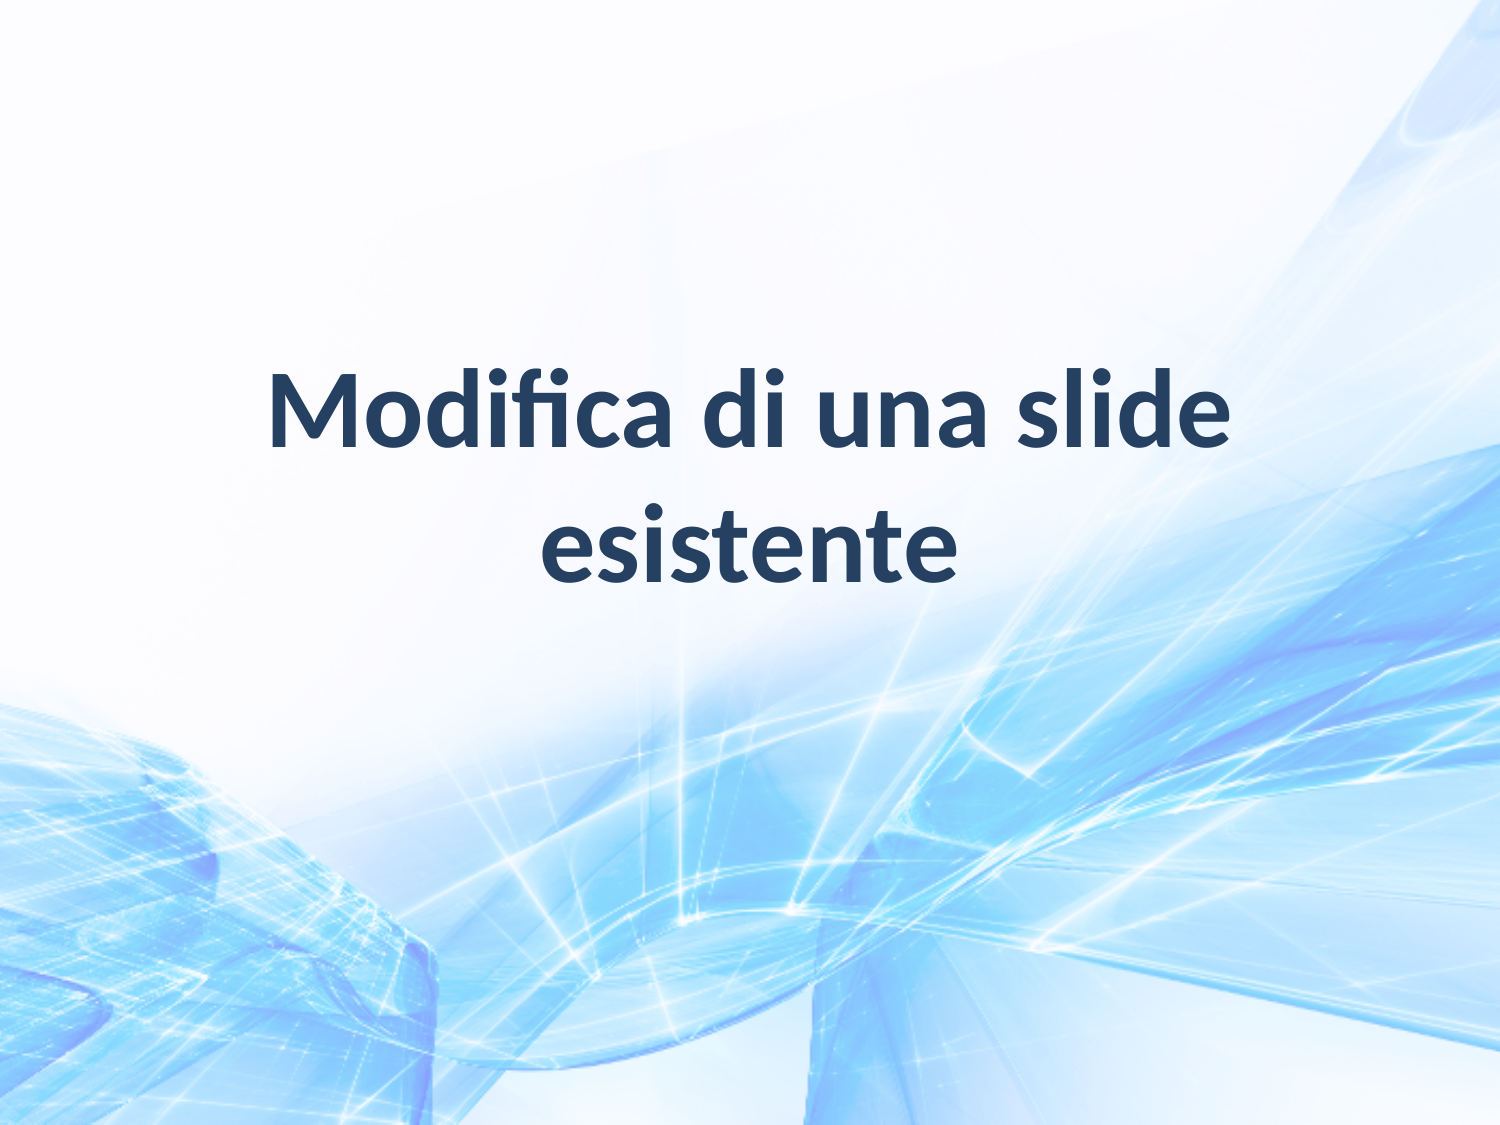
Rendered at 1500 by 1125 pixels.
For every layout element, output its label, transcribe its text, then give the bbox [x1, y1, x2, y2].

title Modifica di una slide esistente [112, 349, 1388, 591]
